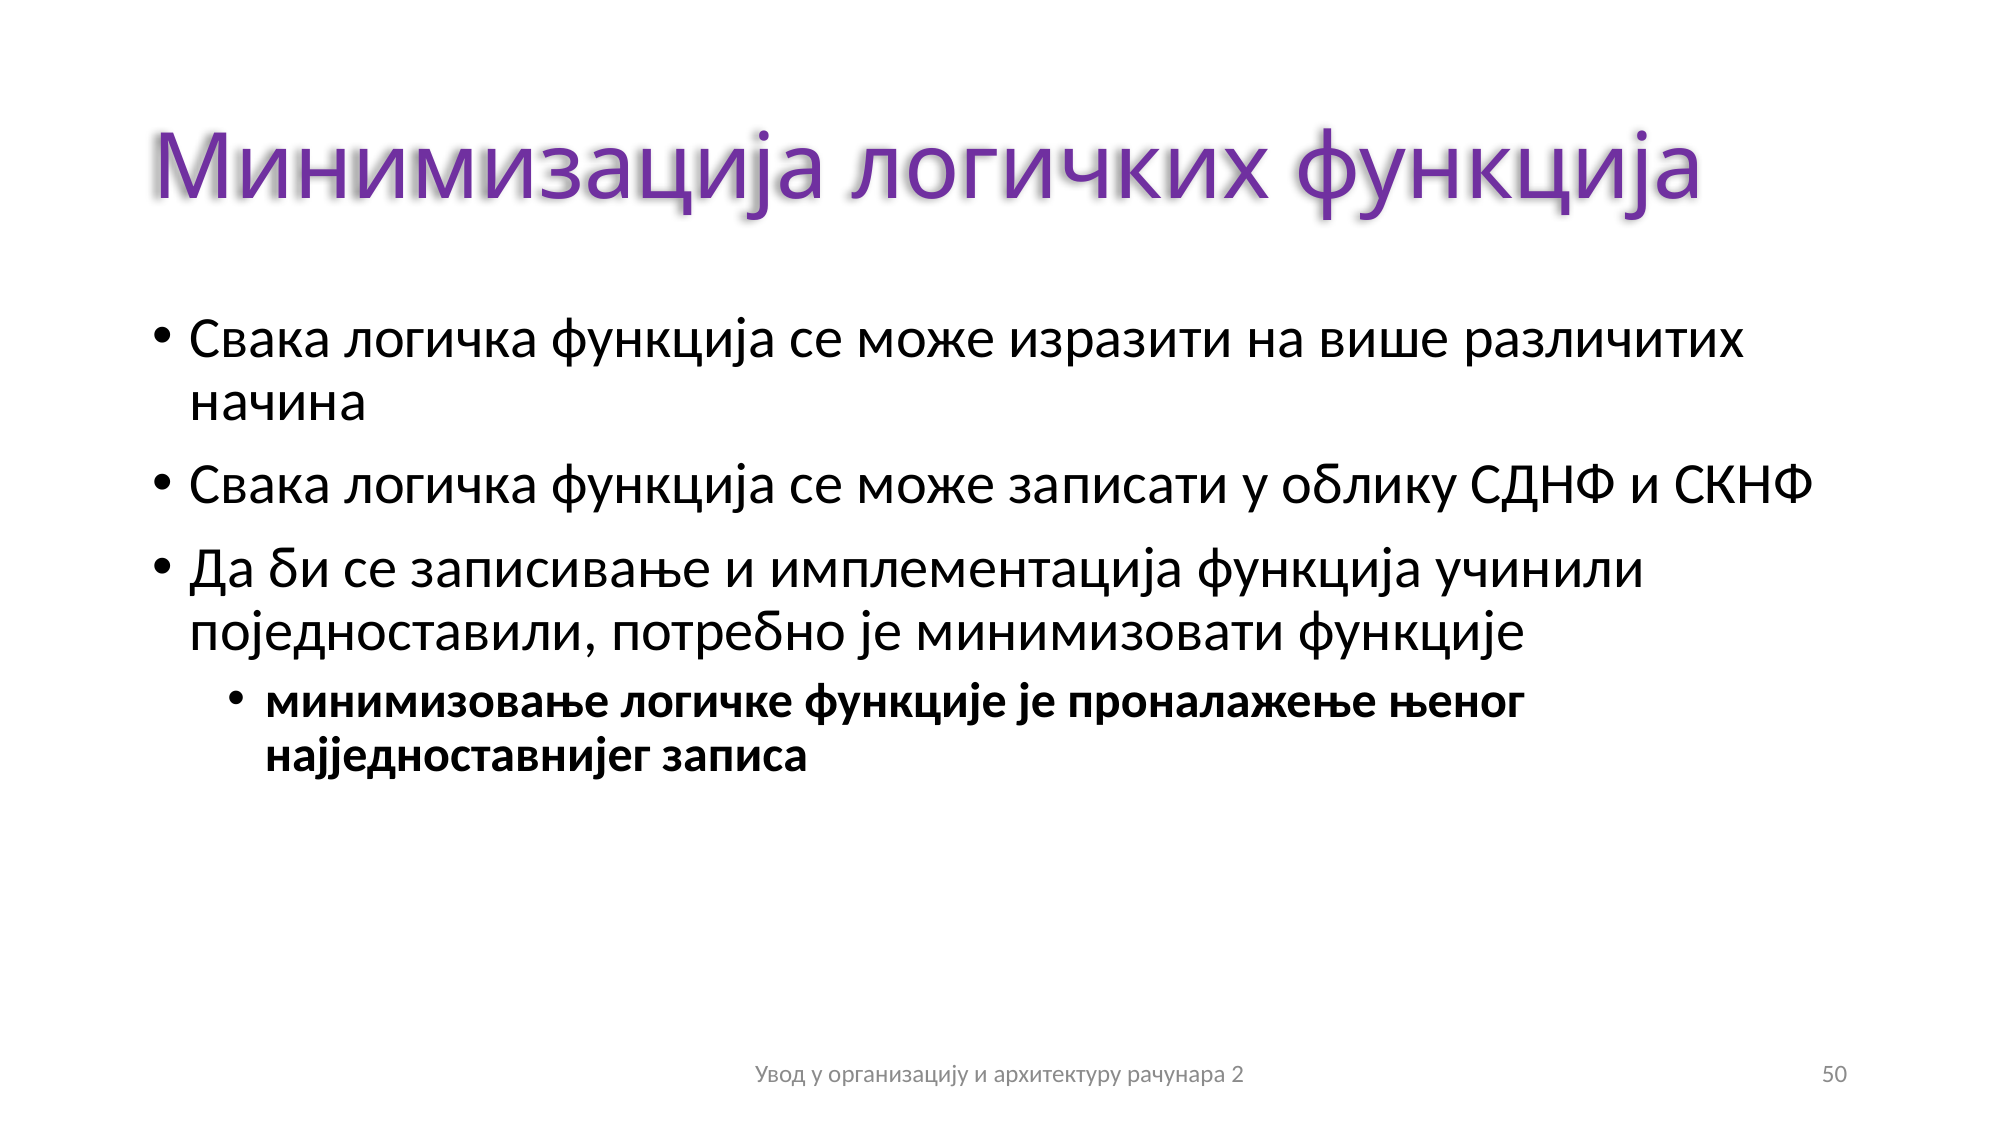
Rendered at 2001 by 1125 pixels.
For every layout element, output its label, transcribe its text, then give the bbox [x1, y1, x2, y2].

list Свака логичка функција се може изразити на више различитих начина Свака логичка функција се може записати у облику СДНФ и СКНФ Да би се записивање и имплементација функција учинили поједноставили, потребно је минимизовати функције минимизовање логичке функције је проналажење њеног најједноставнијег записа [137, 299, 1863, 1014]
slide_number 50 [1412, 1042, 1863, 1103]
title Минимизација логичких функција [137, 59, 1863, 278]
footer Увод у организацију и архитектуру рачунара 2 [662, 1042, 1338, 1103]
